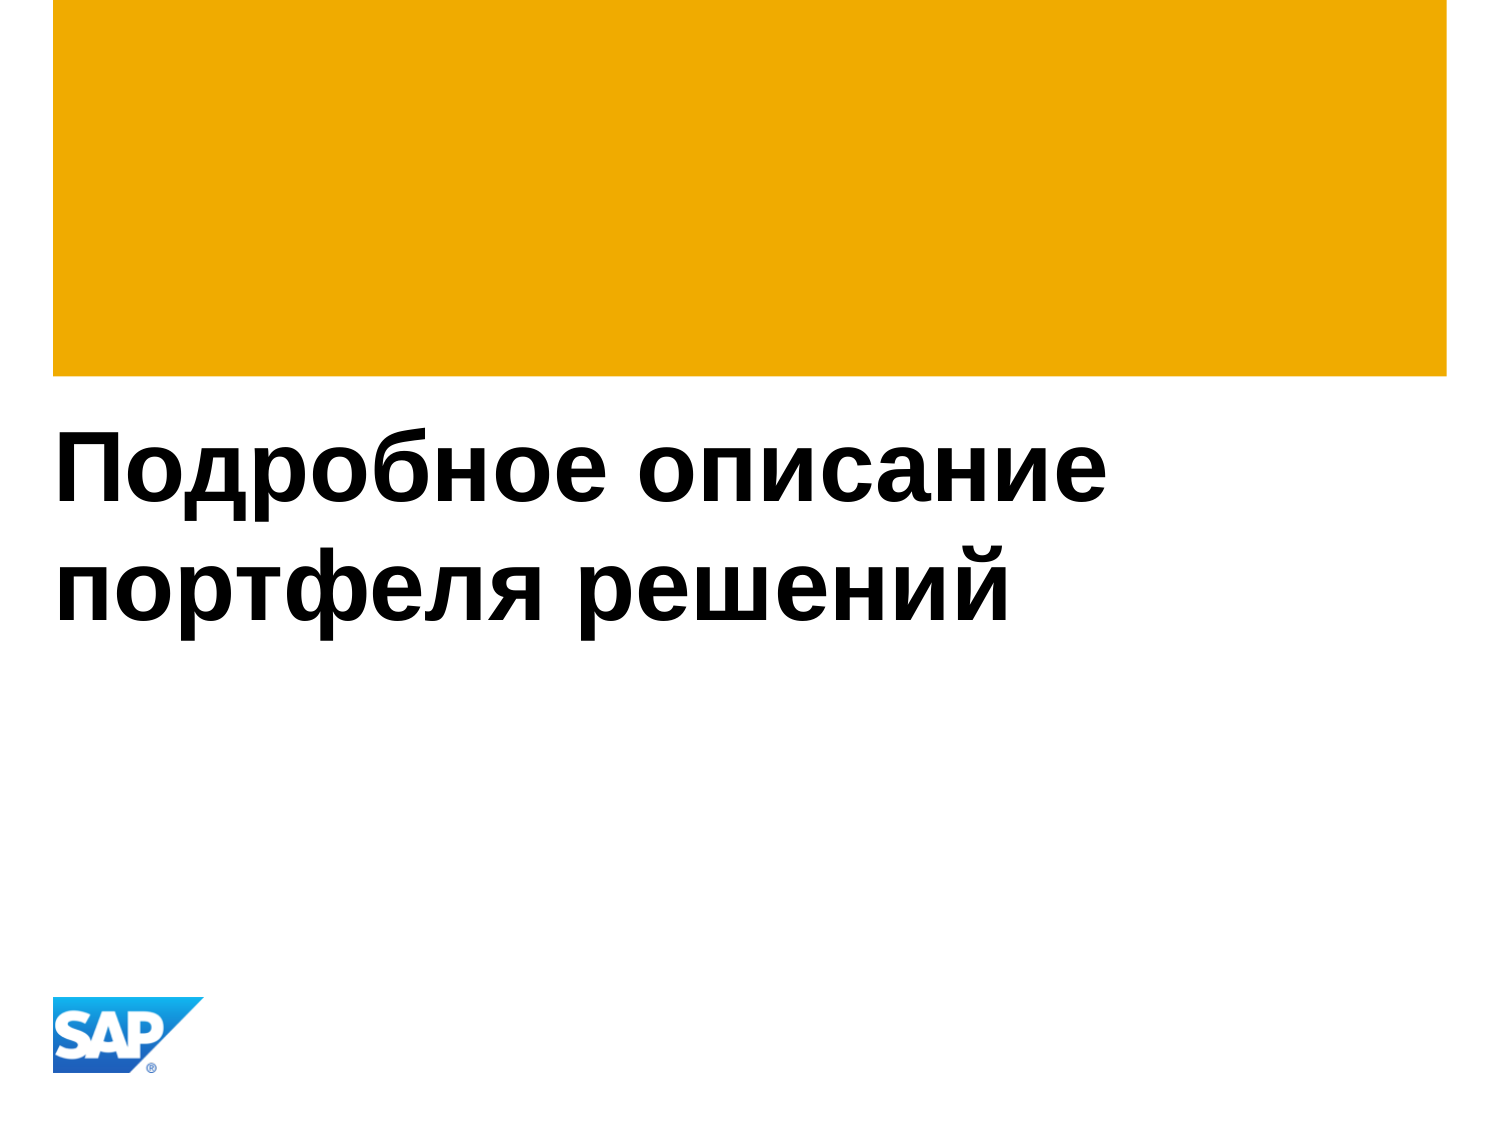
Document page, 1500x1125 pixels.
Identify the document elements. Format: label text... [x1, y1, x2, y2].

title Подробное описание портфеля решений [53, 400, 1447, 523]
picture [53, 997, 204, 1073]
